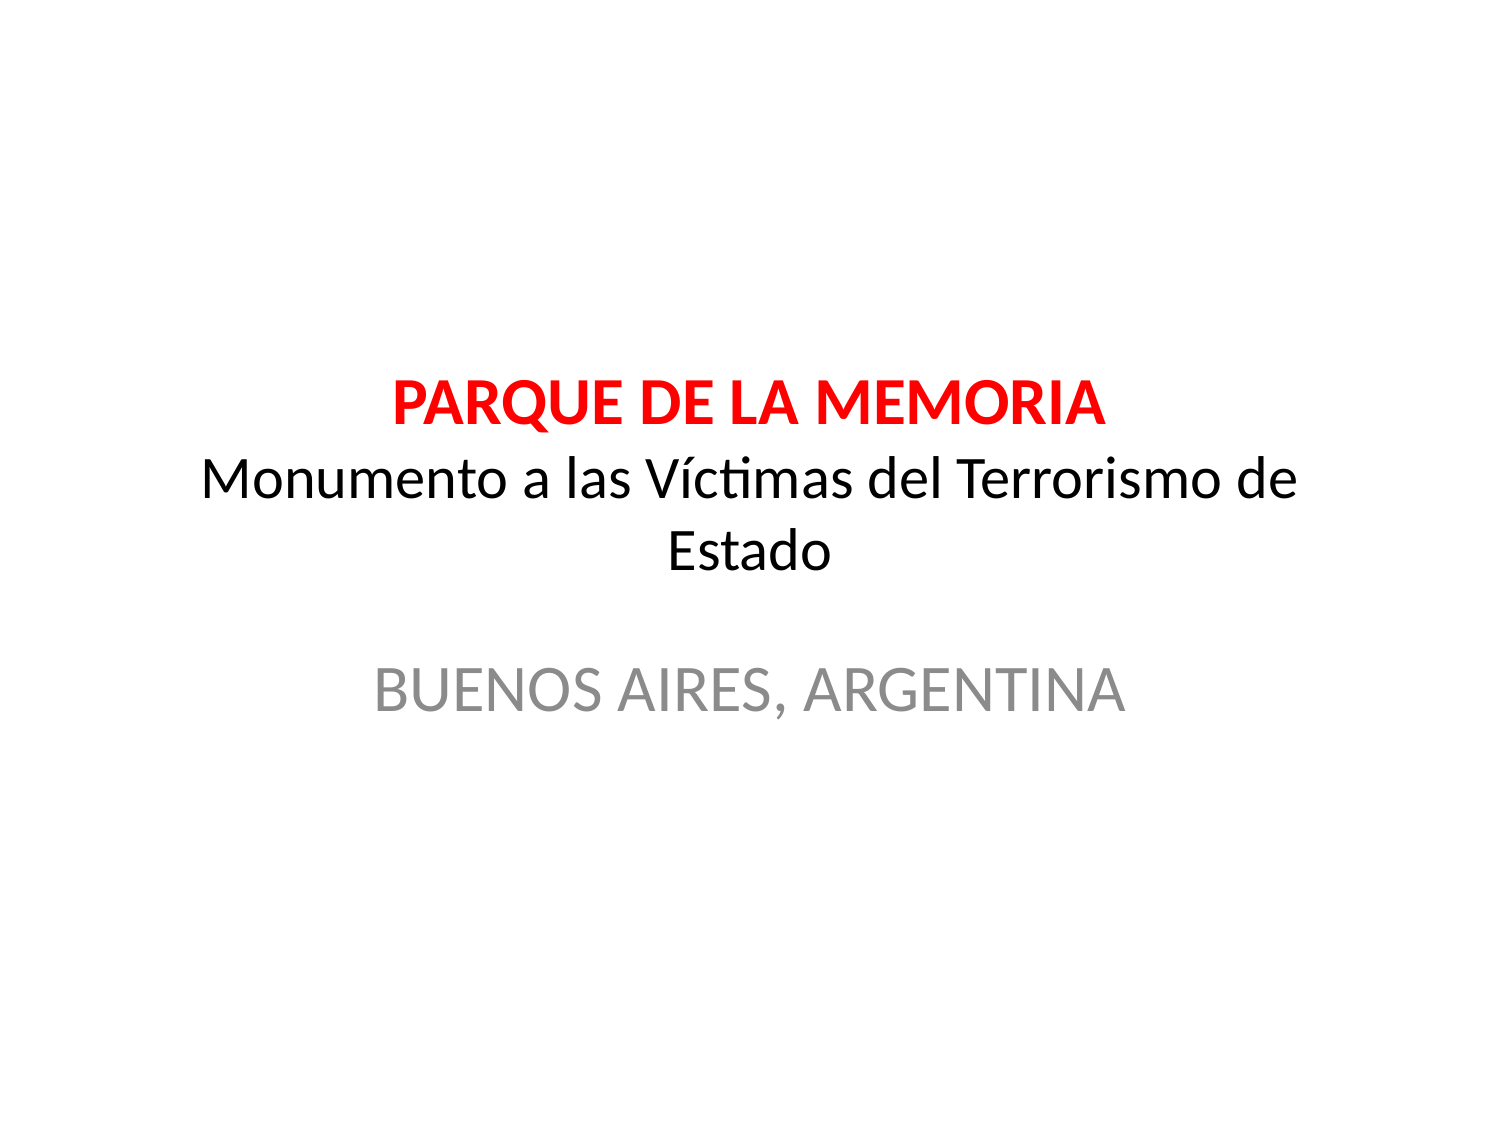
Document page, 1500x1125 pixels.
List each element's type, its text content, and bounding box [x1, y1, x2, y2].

title PARQUE DE LA MEMORIA Monumento a las Víctimas del Terrorismo de Estado [112, 349, 1388, 591]
subtitle BUENOS AIRES, ARGENTINA [225, 637, 1275, 925]
